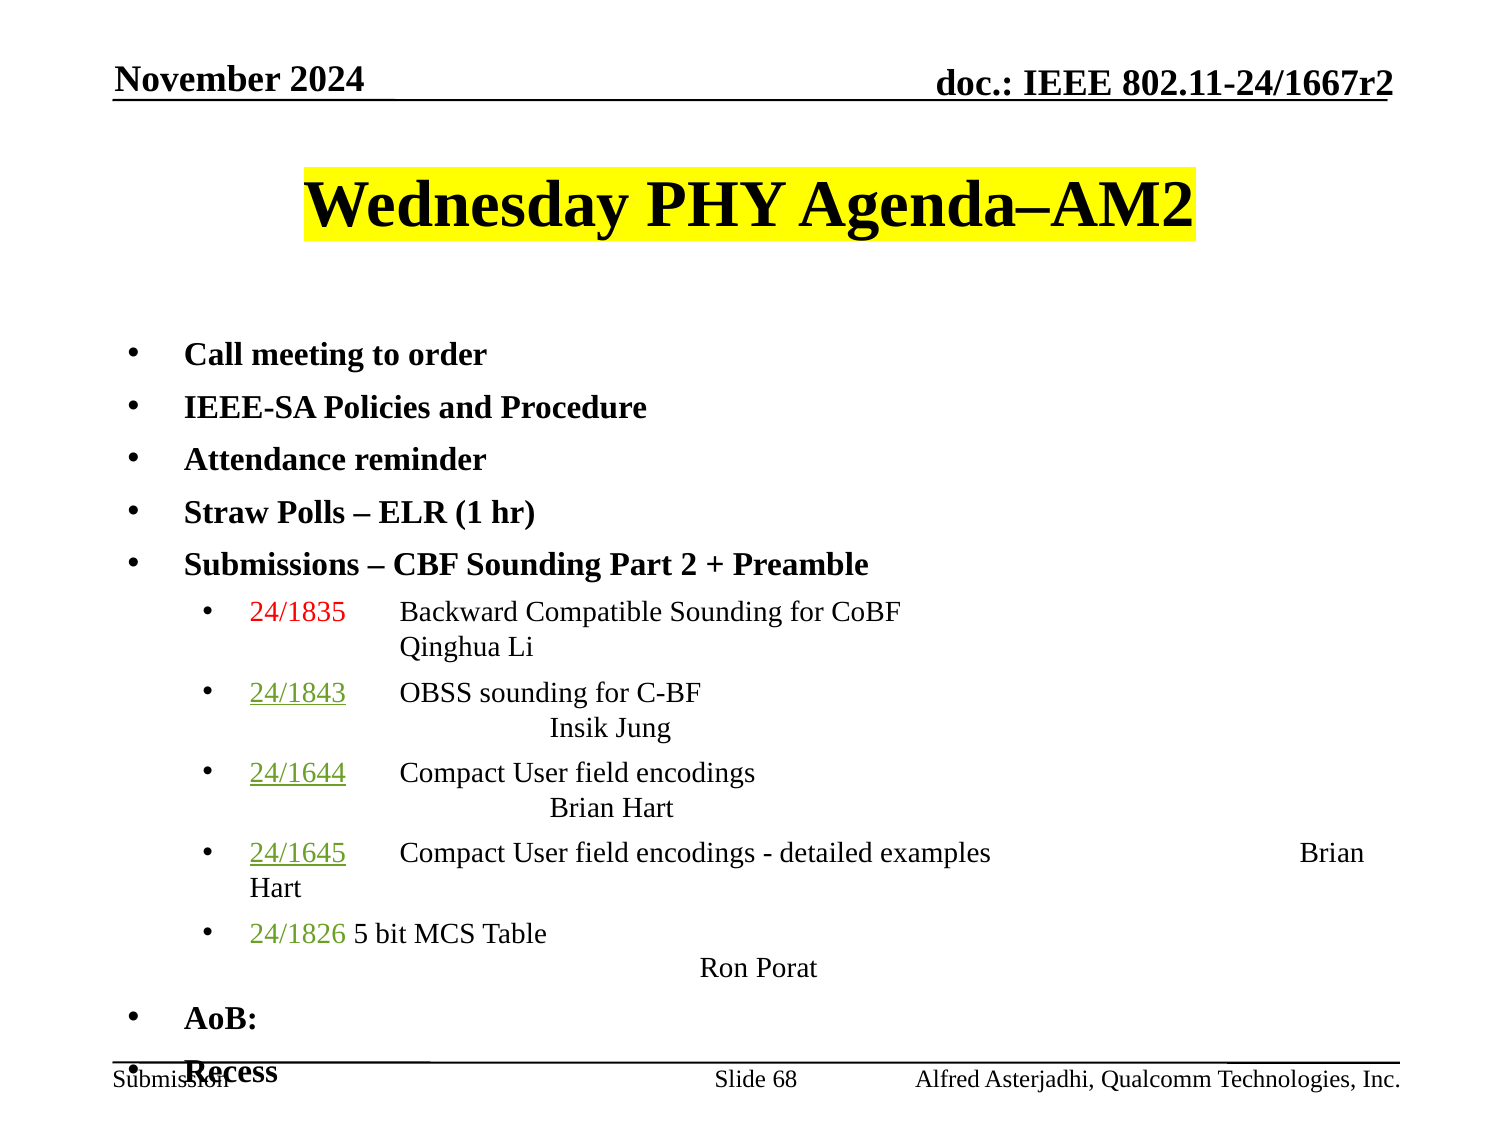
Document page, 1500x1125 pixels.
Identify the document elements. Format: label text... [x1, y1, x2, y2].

footer Alfred Asterjadhi, Qualcomm Technologies, Inc. [878, 1061, 1402, 1093]
list Call meeting to order IEEE-SA Policies and Procedure Attendance reminder Straw Polls – ELR (1 hr) Submissions – CBF Sounding Part 2 + Preamble 24/1835 Backward Compatible Sounding for CoBF Qinghua Li 24/1843 OBSS sounding for C-BF Insik Jung 24/1644 Compact User field encodings Brian Hart 24/1645 Compact User field encodings - detailed examples Brian Hart 24/1826 5 bit MCS Table Ron Porat AoB: Recess [112, 324, 1388, 1063]
slide_number Slide 68 [712, 1061, 800, 1123]
title Wednesday PHY Agenda–AM2 [112, 112, 1388, 288]
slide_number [114, 54, 423, 100]
